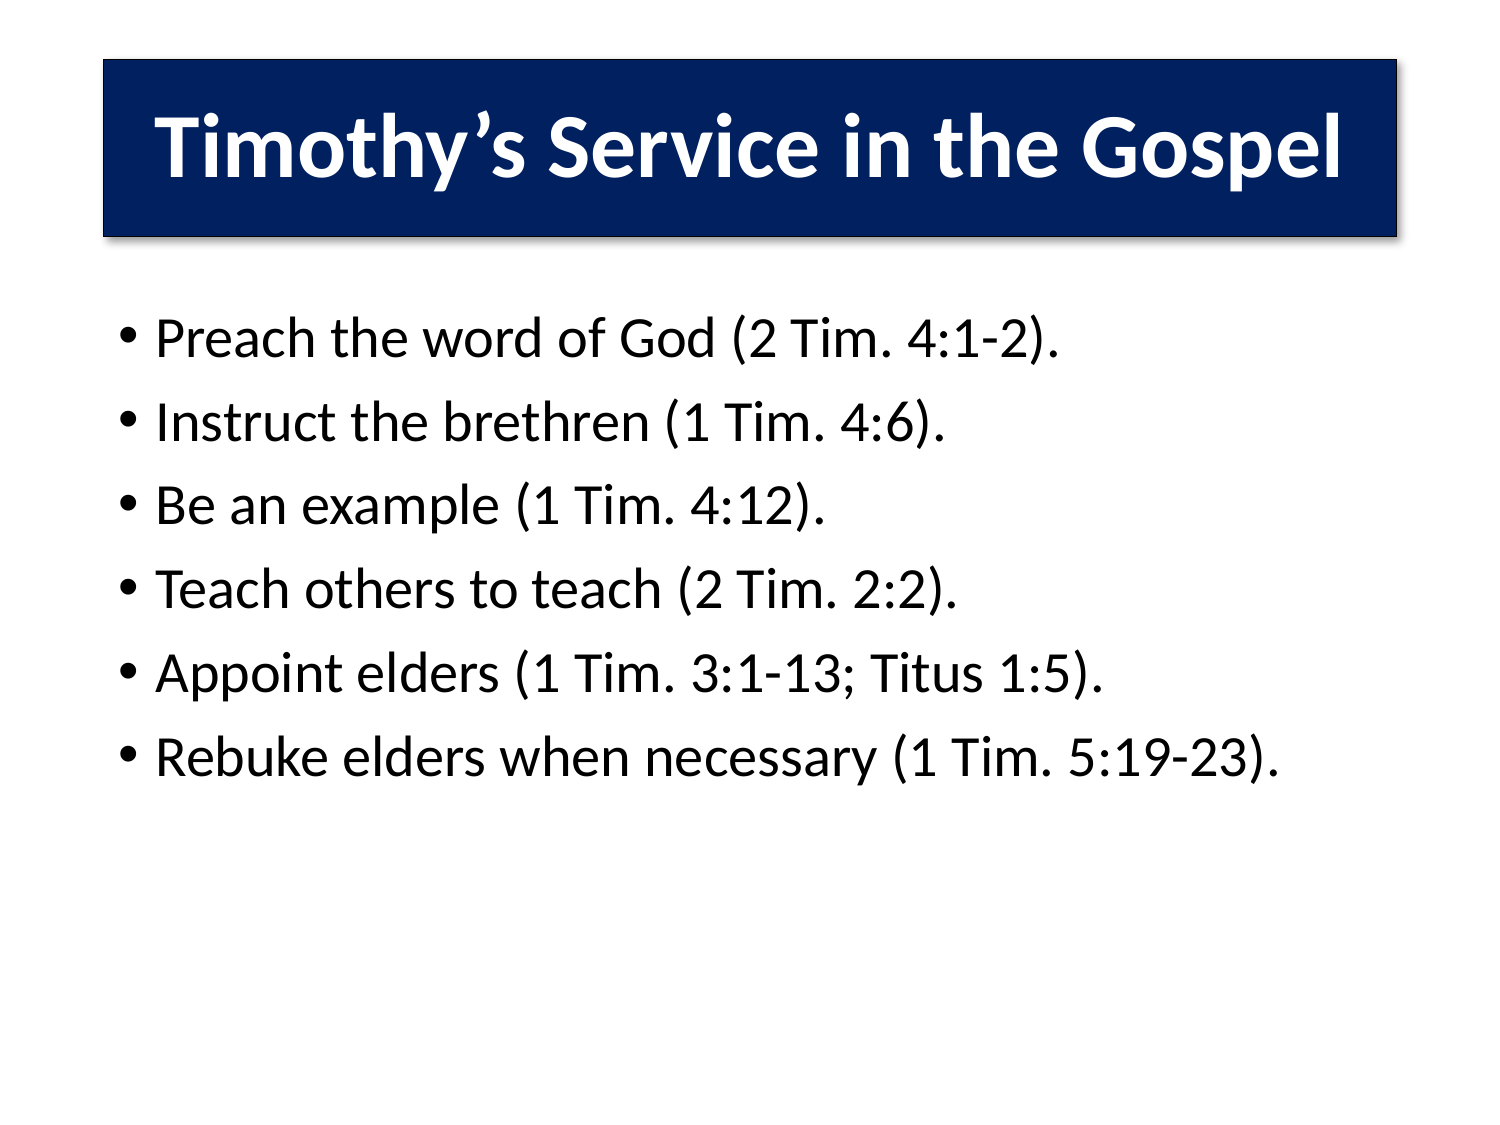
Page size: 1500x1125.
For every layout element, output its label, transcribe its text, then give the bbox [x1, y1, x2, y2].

list Preach the word of God (2 Tim. 4:1-2). Instruct the brethren (1 Tim. 4:6). Be an example (1 Tim. 4:12). Teach others to teach (2 Tim. 2:2). Appoint elders (1 Tim. 3:1-13; Titus 1:5). Rebuke elders when necessary (1 Tim. 5:19-23). [103, 299, 1397, 1014]
title Timothy’s Service in the Gospel [103, 59, 1397, 237]
